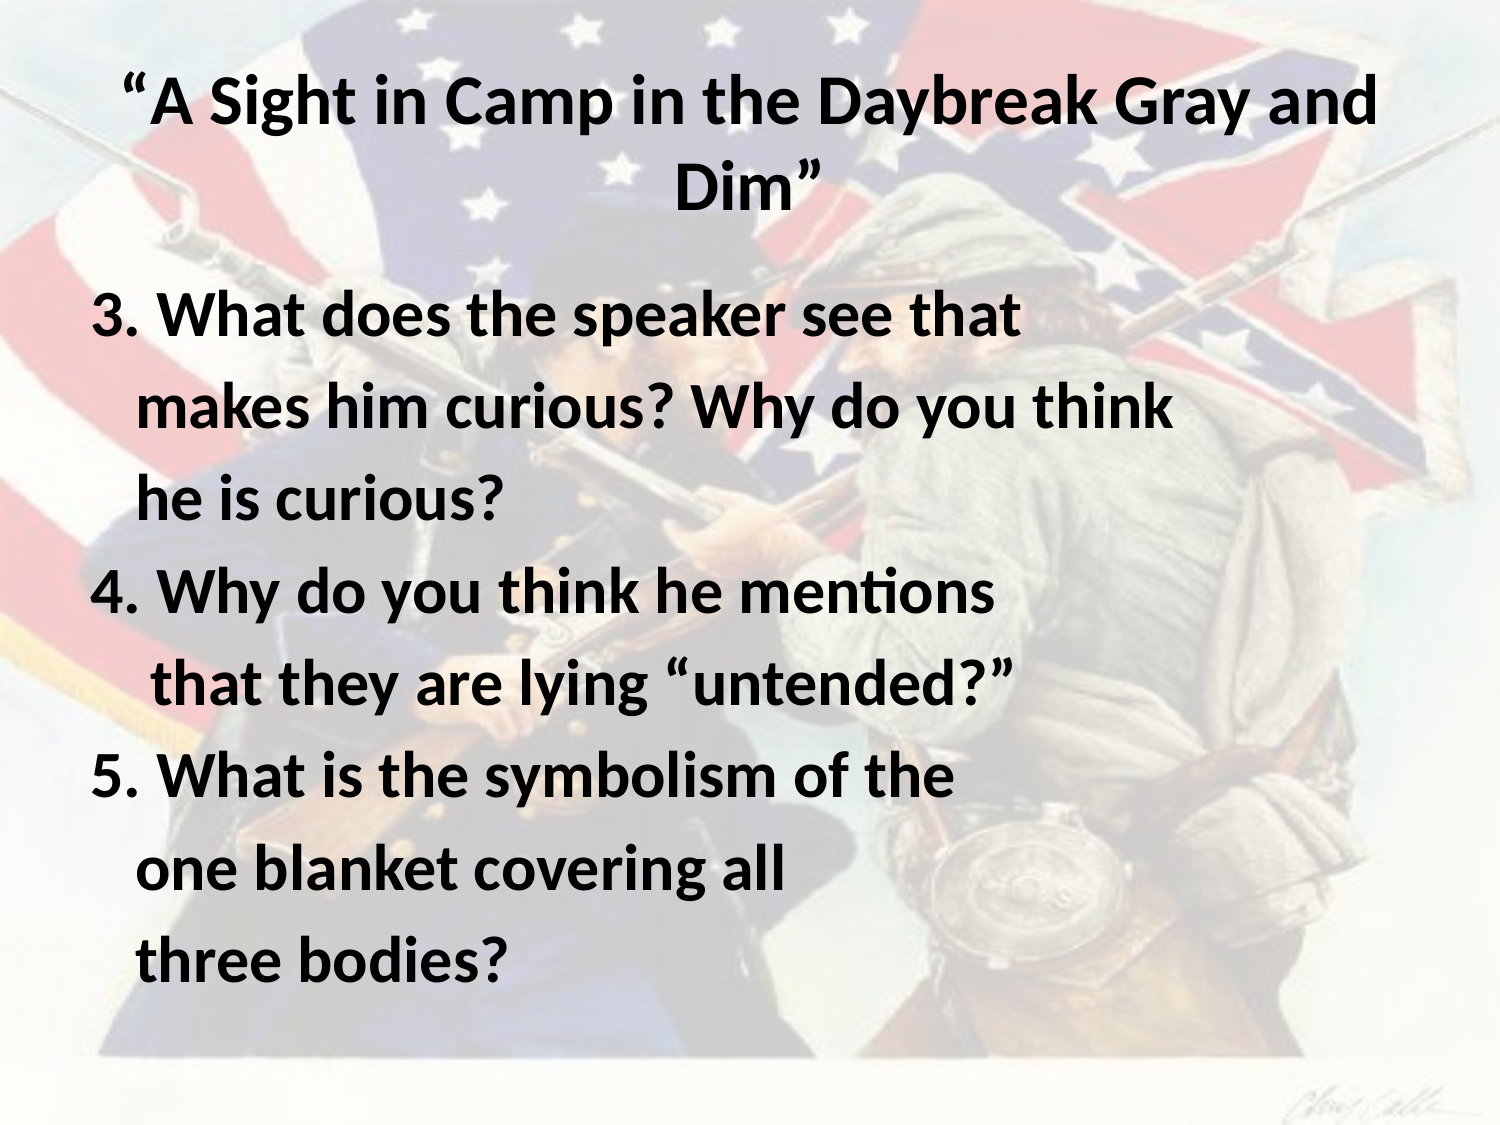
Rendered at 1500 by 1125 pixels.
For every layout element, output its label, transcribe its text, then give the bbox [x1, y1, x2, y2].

list 3. What does the speaker see that makes him curious? Why do you think he is curious? 4. Why do you think he mentions that they are lying “untended?” 5. What is the symbolism of the one blanket covering all three bodies? [75, 262, 1425, 1005]
title “A Sight in Camp in the Daybreak Gray and Dim” [75, 45, 1425, 233]
